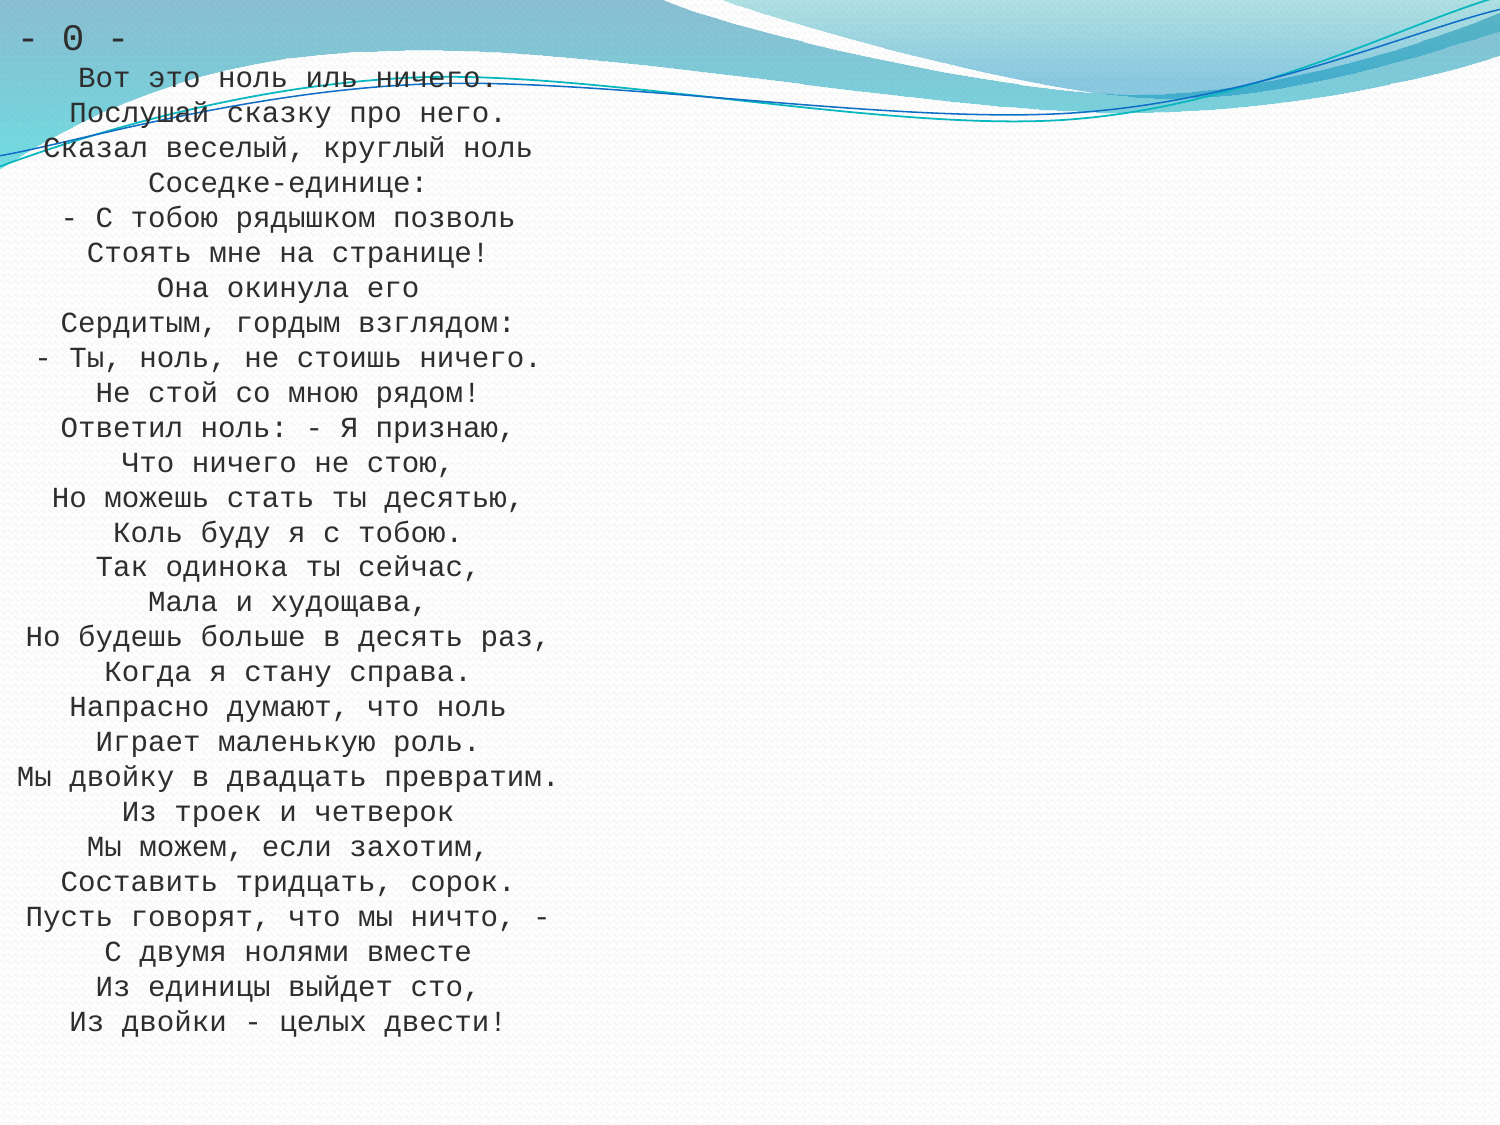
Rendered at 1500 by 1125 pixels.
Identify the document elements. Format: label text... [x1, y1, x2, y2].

text_box - 0 - Вот это ноль иль ничего. Послушай сказку про него. Сказал веселый, круглый ноль Соседке-единице: - С тобою рядышком позволь Стоять мне на странице! Она окинула его Сердитым, гордым взглядом: - Ты, ноль, не стоишь ничего. Не стой со мною рядом! Ответил ноль: - Я признаю, Что ничего не стою, Но можешь стать ты десятью, Коль буду я с тобою. Так одинока ты сейчас, Мала и худощава, Но будешь больше в десять раз, Когда я стану справа. Напрасно думают, что ноль Играет маленькую роль. Мы двойку в двадцать превратим. Из троек и четверок Мы можем, если захотим, Составить тридцать, сорок. Пусть говорят, что мы ничто, - С двумя нолями вместе Из единицы выйдет сто, Из двойки - целых двести! [1, 5, 575, 1090]
